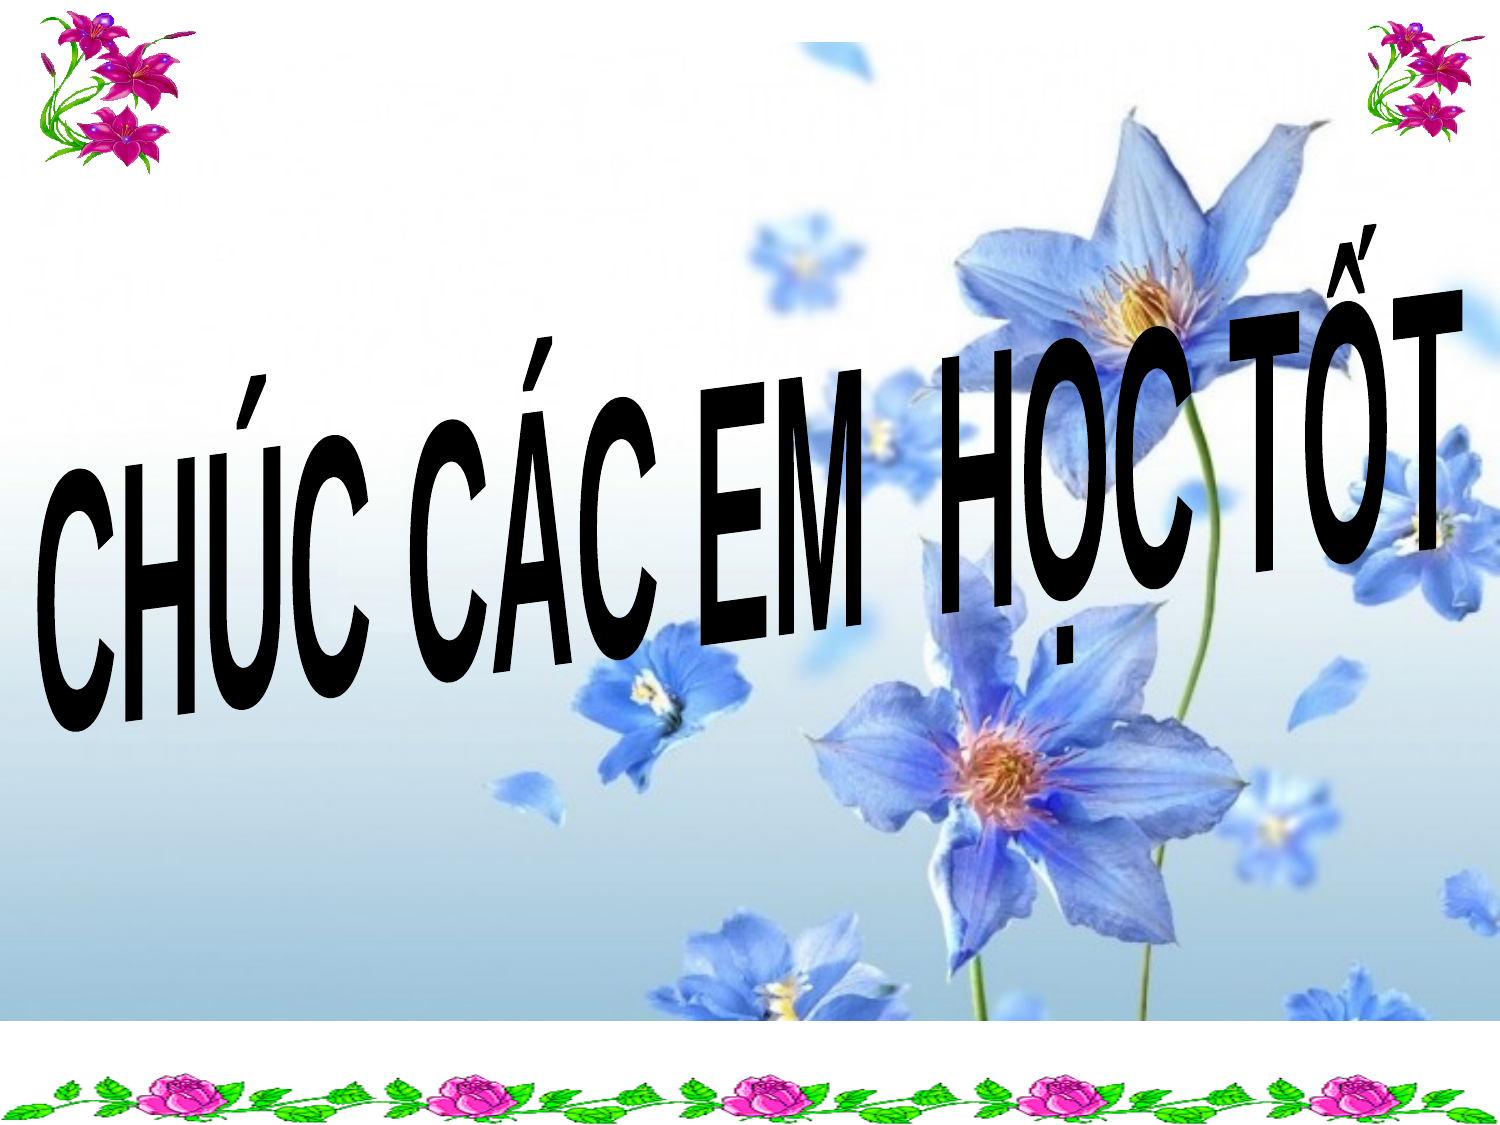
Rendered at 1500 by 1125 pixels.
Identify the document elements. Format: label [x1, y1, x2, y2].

picture [0, 0, 201, 185]
picture [1337, 12, 1488, 152]
picture [0, 1021, 1500, 1125]
list [0, 42, 1500, 1021]
